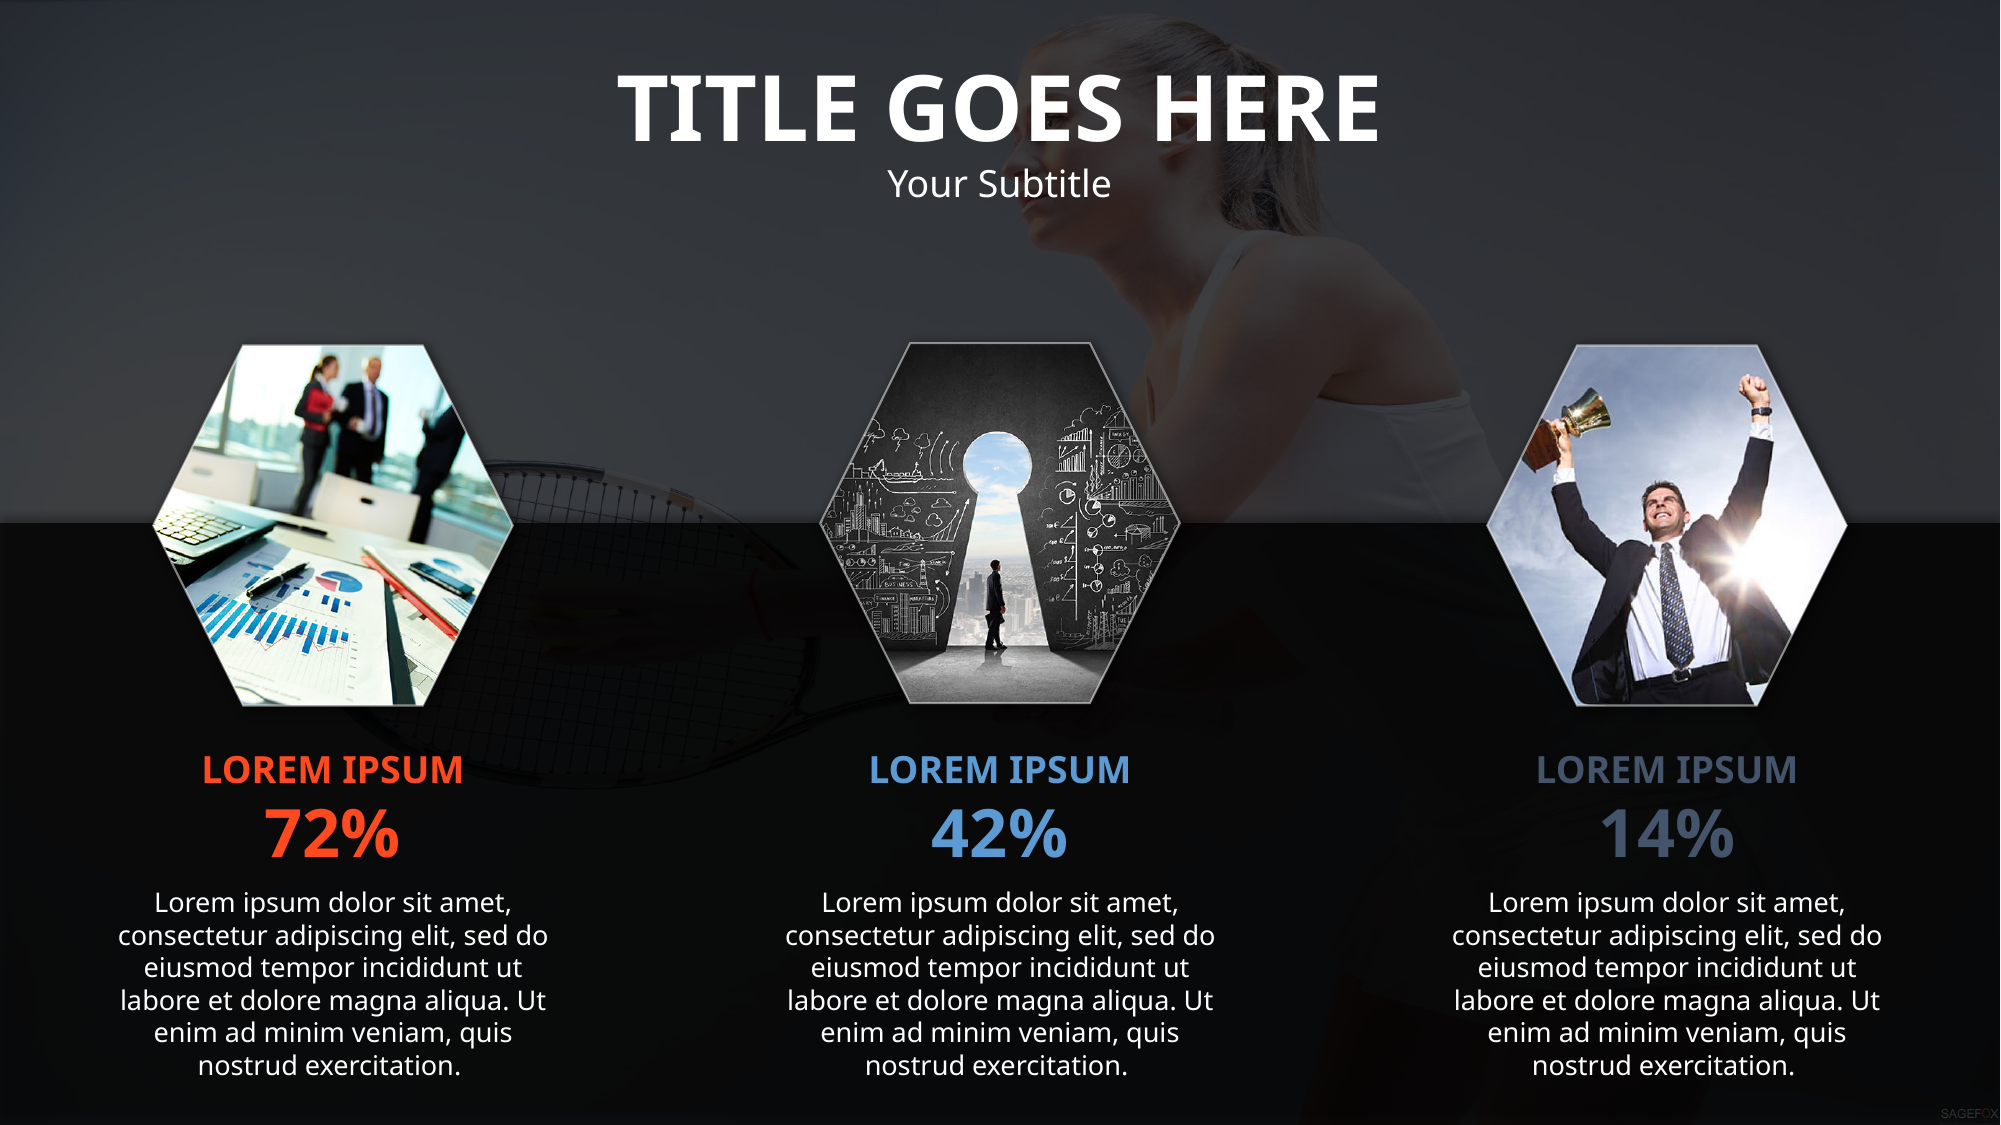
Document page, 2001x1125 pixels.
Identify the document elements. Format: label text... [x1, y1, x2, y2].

text_box [1486, 344, 1848, 707]
text_box LOREM IPSUM 72% Lorem ipsum dolor sit amet, consectetur adipiscing elit, sed do eiusmod tempor incididunt ut labore et dolore magna aliqua. Ut enim ad minim veniam, quis nostrud exercitation. [95, 738, 571, 1089]
text_box [152, 344, 514, 707]
text_box LOREM IPSUM 42% Lorem ipsum dolor sit amet, consectetur adipiscing elit, sed do eiusmod tempor incididunt ut labore et dolore magna aliqua. Ut enim ad minim veniam, quis nostrud exercitation. [762, 738, 1238, 1089]
text_box [819, 342, 1181, 705]
text_box [0, 522, 2000, 1125]
text_box LOREM IPSUM 14% Lorem ipsum dolor sit amet, consectetur adipiscing elit, sed do eiusmod tempor incididunt ut labore et dolore magna aliqua. Ut enim ad minim veniam, quis nostrud exercitation. [1429, 738, 1905, 1089]
text_box TITLE GOES HERE Your Subtitle [548, 42, 1452, 212]
